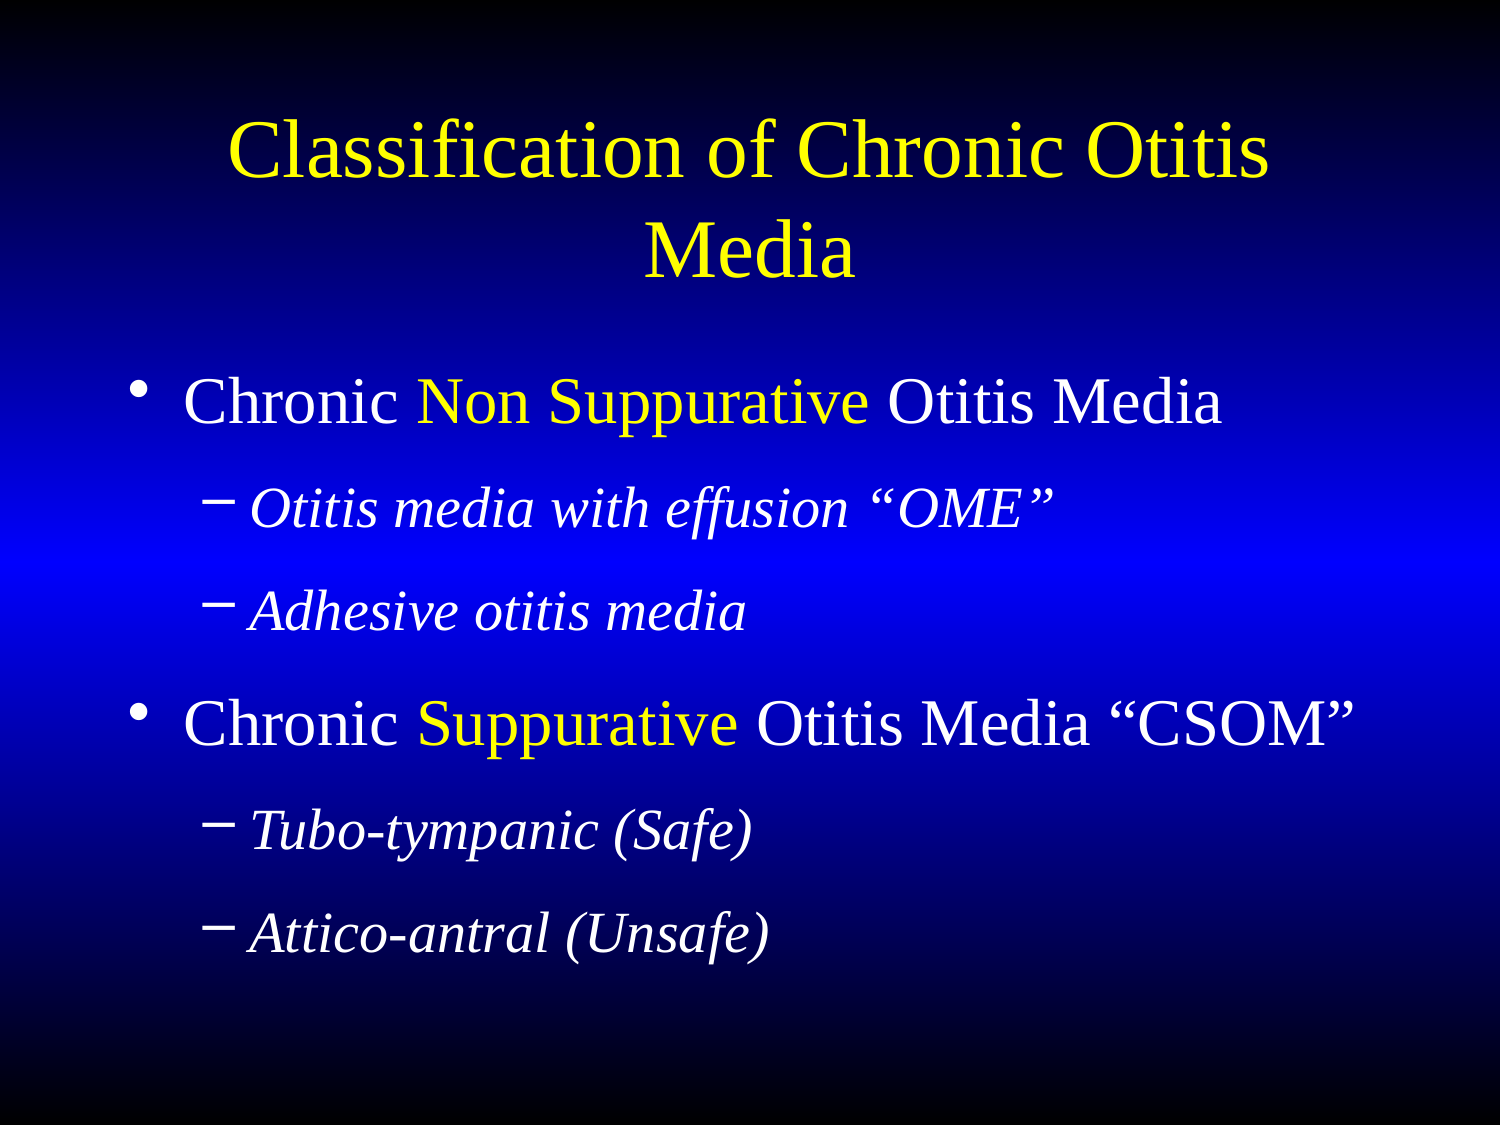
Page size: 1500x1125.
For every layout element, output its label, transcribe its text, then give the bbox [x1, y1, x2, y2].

title Classification of Chronic Otitis Media [112, 99, 1388, 288]
list Chronic Non Suppurative Otitis Media Otitis media with effusion “OME” Adhesive otitis media Chronic Suppurative Otitis Media “CSOM” Tubo-tympanic (Safe) Attico-antral (Unsafe) [112, 324, 1388, 1001]
